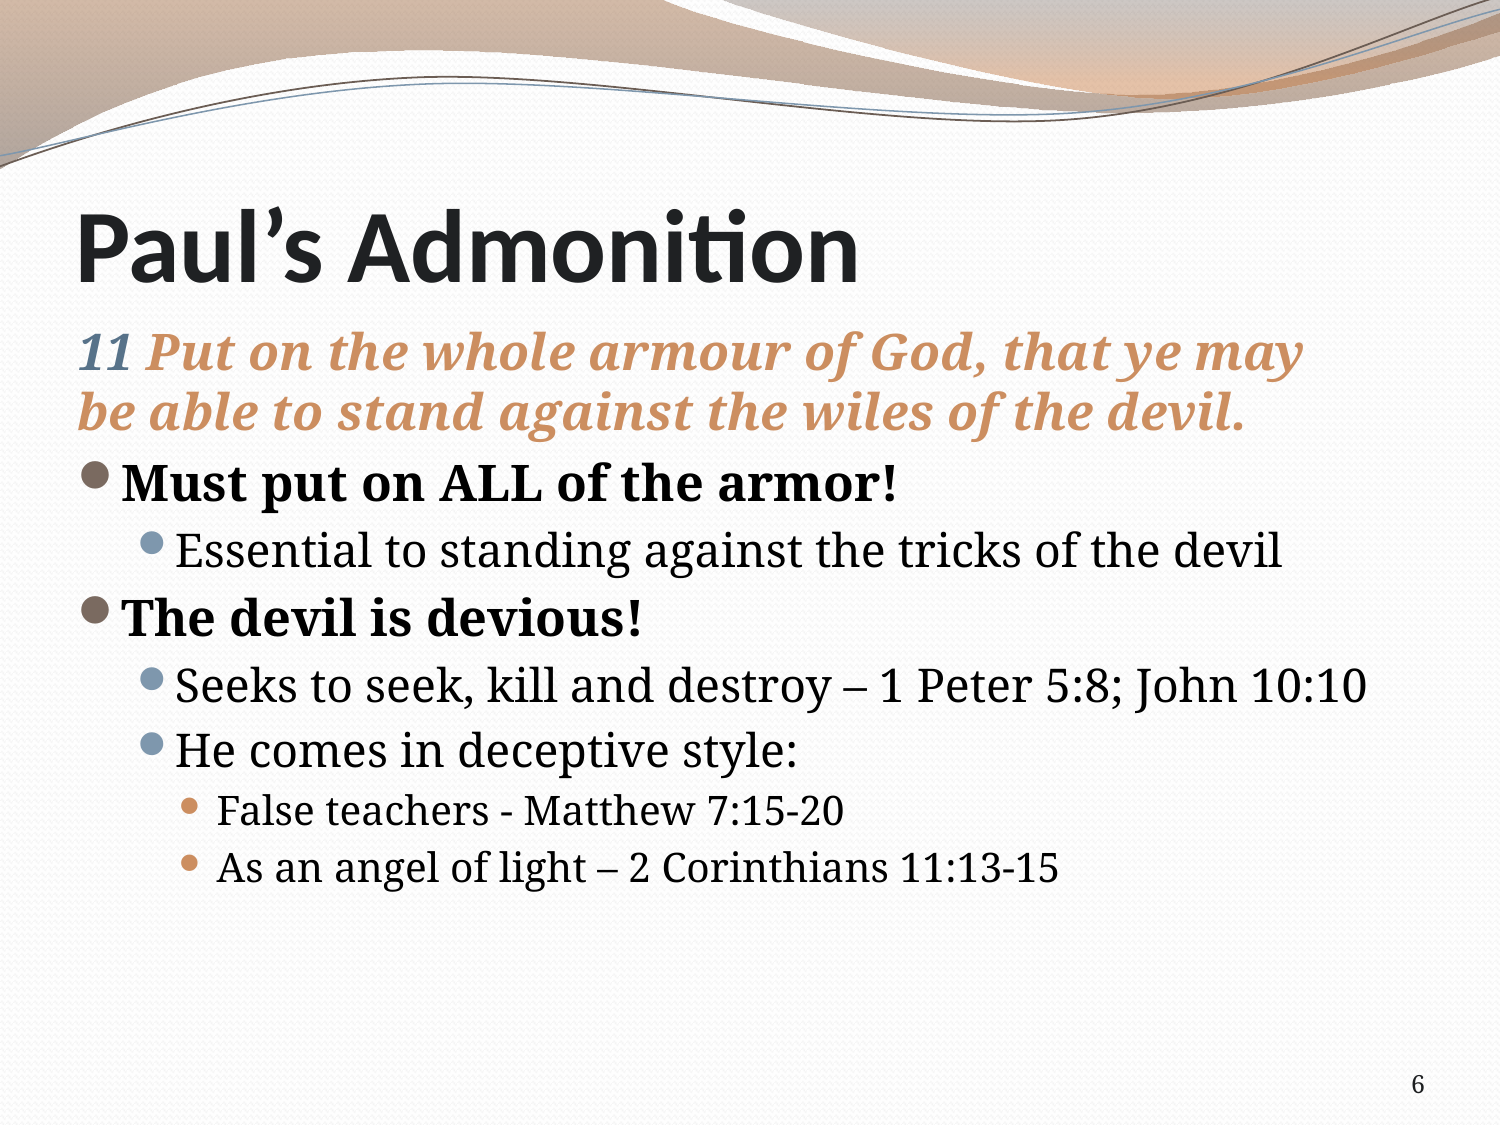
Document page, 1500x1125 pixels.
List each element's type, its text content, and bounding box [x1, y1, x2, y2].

title Paul’s Admonition [75, 115, 1425, 303]
list 11 Put on the whole armour of God, that ye may be able to stand against the wiles of the devil. Must put on ALL of the armor! Essential to standing against the tricks of the devil The devil is devious! Seeks to seek, kill and destroy – 1 Peter 5:8; John 10:10 He comes in deceptive style: False teachers - Matthew 7:15-20 As an angel of light – 2 Corinthians 11:13-15 [62, 312, 1388, 1033]
slide_number 6 [1299, 1042, 1425, 1103]
